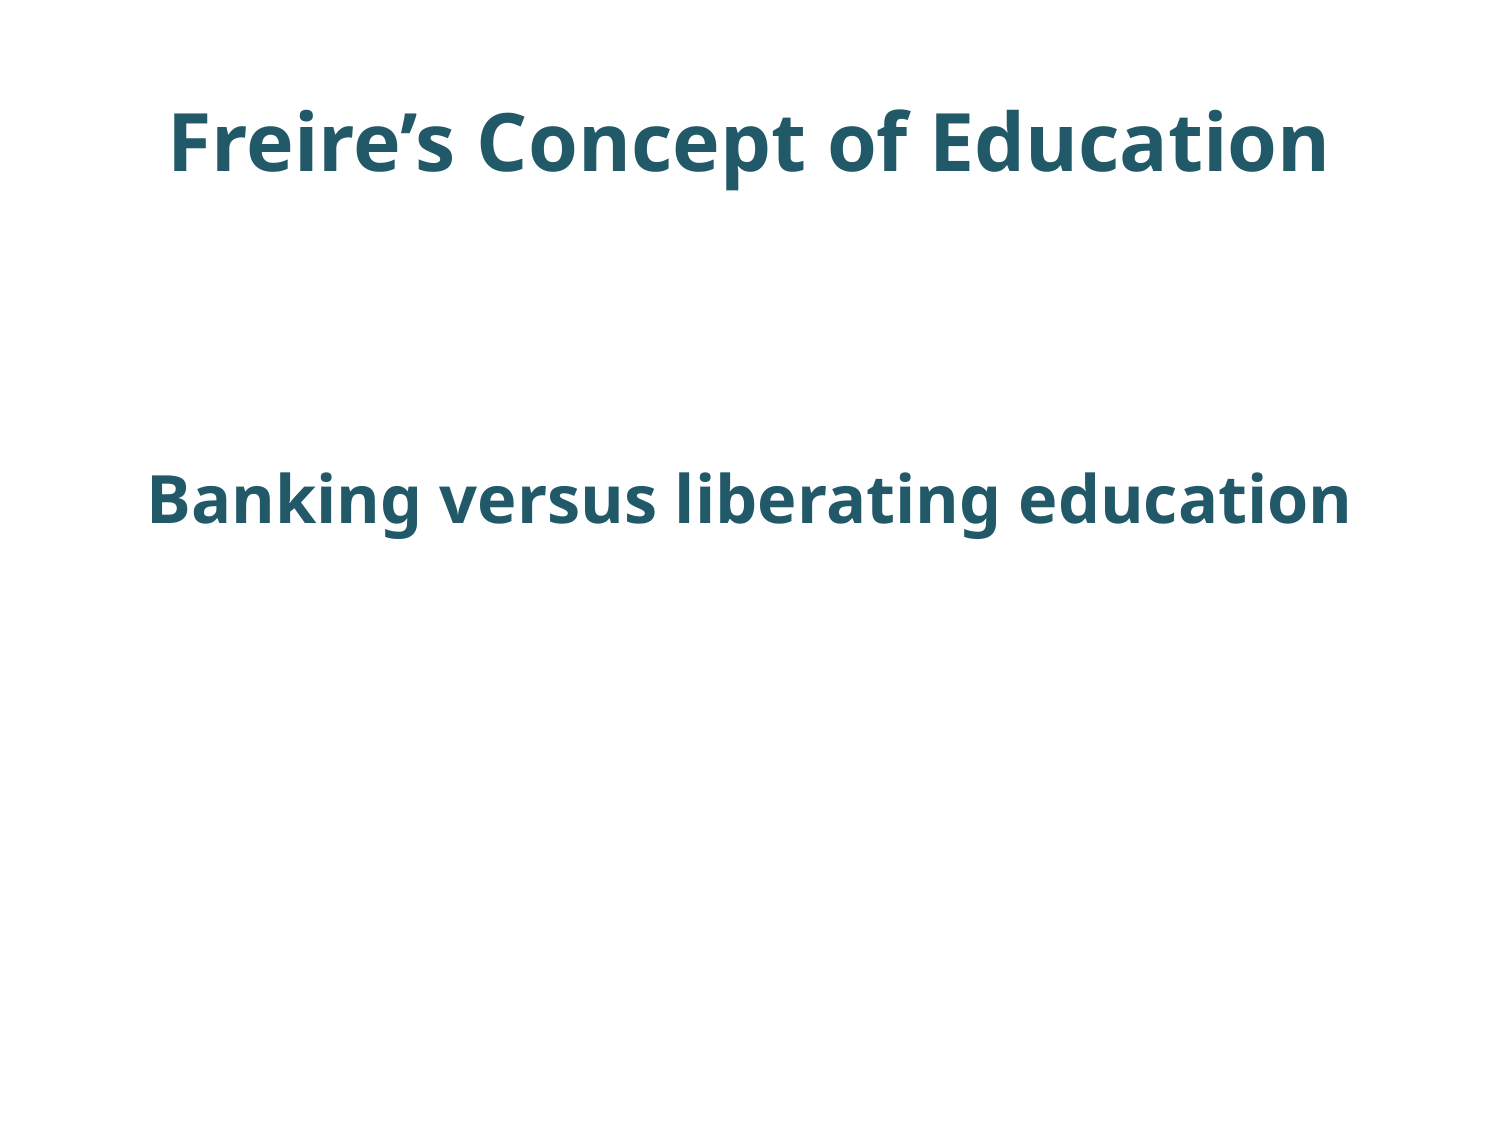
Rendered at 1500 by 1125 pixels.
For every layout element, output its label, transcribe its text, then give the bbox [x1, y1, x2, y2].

list Banking versus liberating education [75, 262, 1425, 1005]
title Freire’s Concept of Education [75, 45, 1425, 233]
